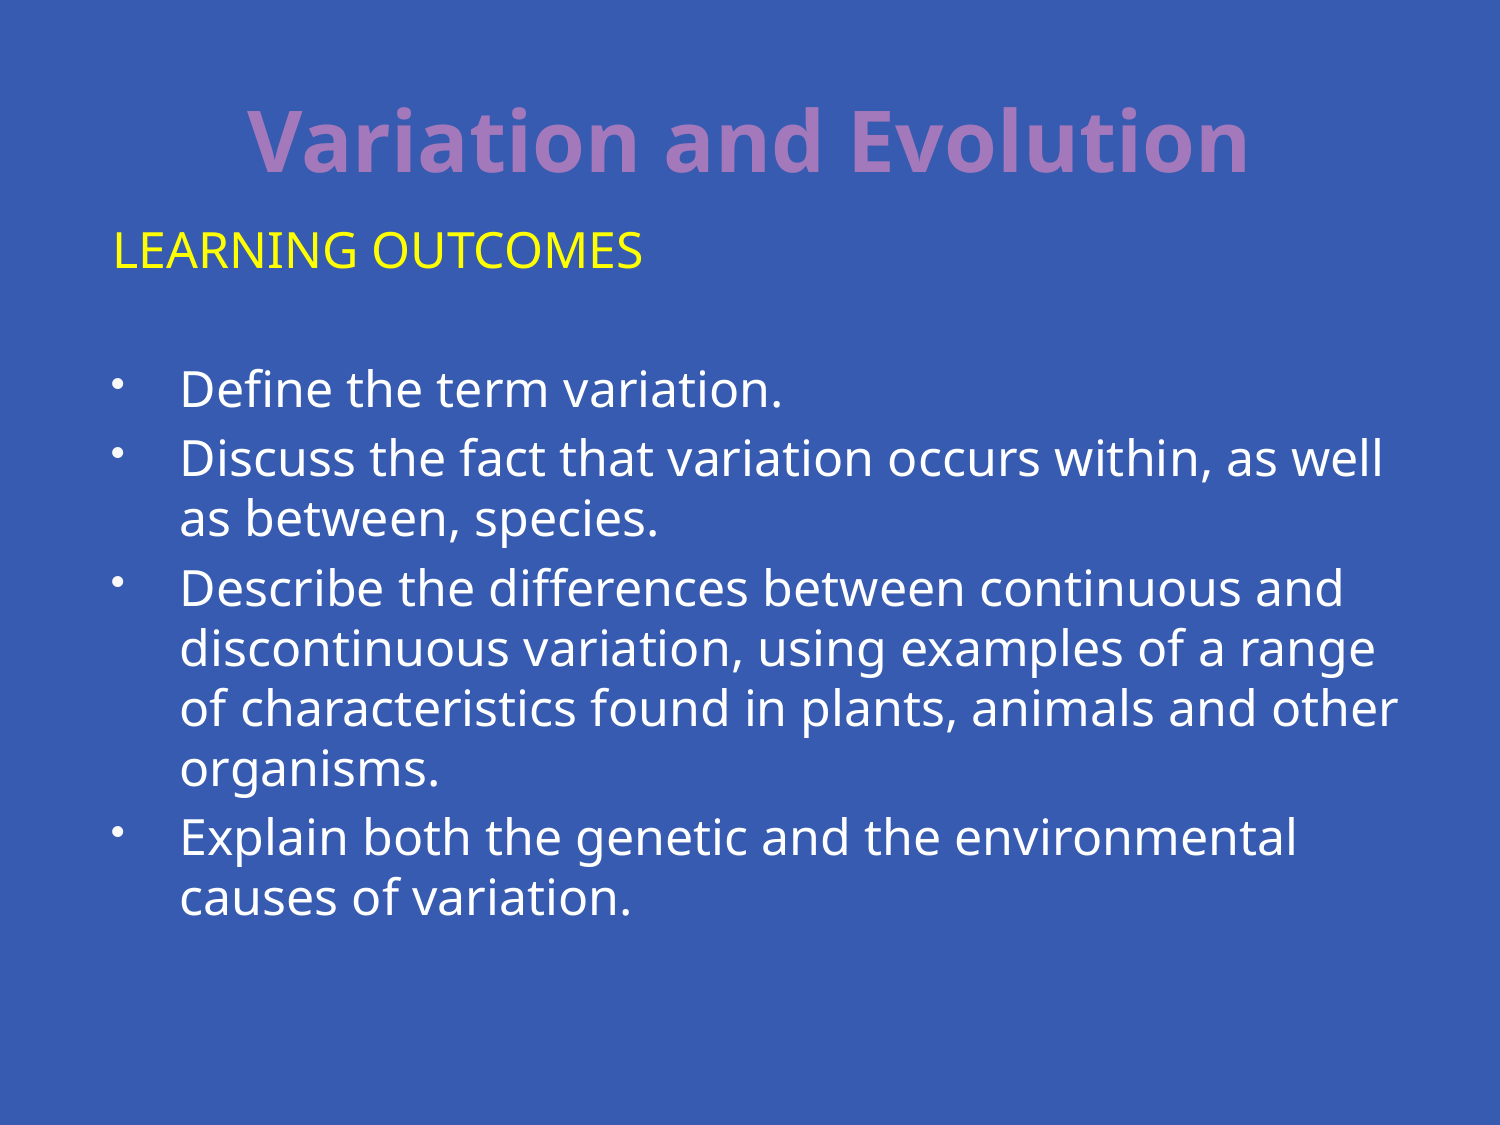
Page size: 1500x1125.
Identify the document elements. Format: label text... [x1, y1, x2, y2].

list LEARNING OUTCOMES Define the term variation. Discuss the fact that variation occurs within, as well as between, species. Describe the differences between continuous and discontinuous variation, using examples of a range of characteristics found in plants, animals and other organisms. Explain both the genetic and the environmental causes of variation. [74, 210, 1425, 1005]
title Variation and Evolution [75, 45, 1425, 210]
